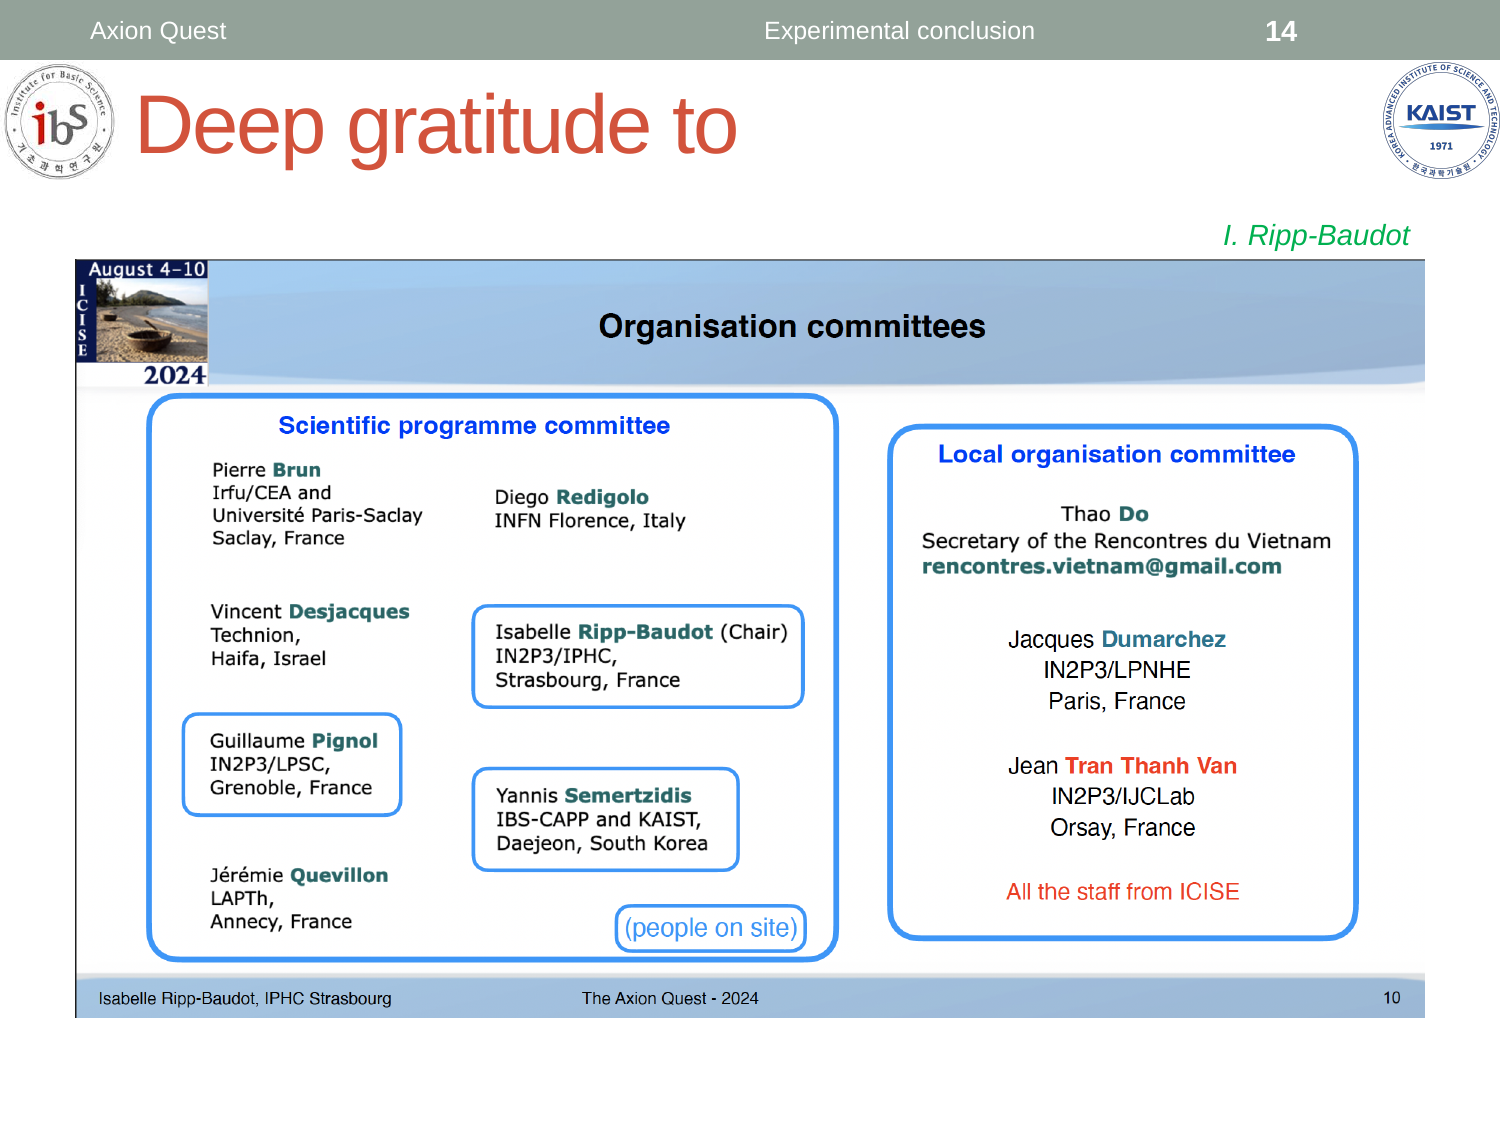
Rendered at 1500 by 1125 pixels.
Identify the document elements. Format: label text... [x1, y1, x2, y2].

text_box I. Ripp-Baudot [1156, 208, 1425, 256]
picture [0, 61, 119, 180]
footer Experimental conclusion [562, 3, 1238, 57]
slide_number 14 [1250, 3, 1425, 57]
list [74, 258, 1426, 1018]
title Deep gratitude to [124, 61, 1381, 180]
slide_number Axion Quest [75, 3, 550, 57]
picture [1382, 61, 1500, 180]
